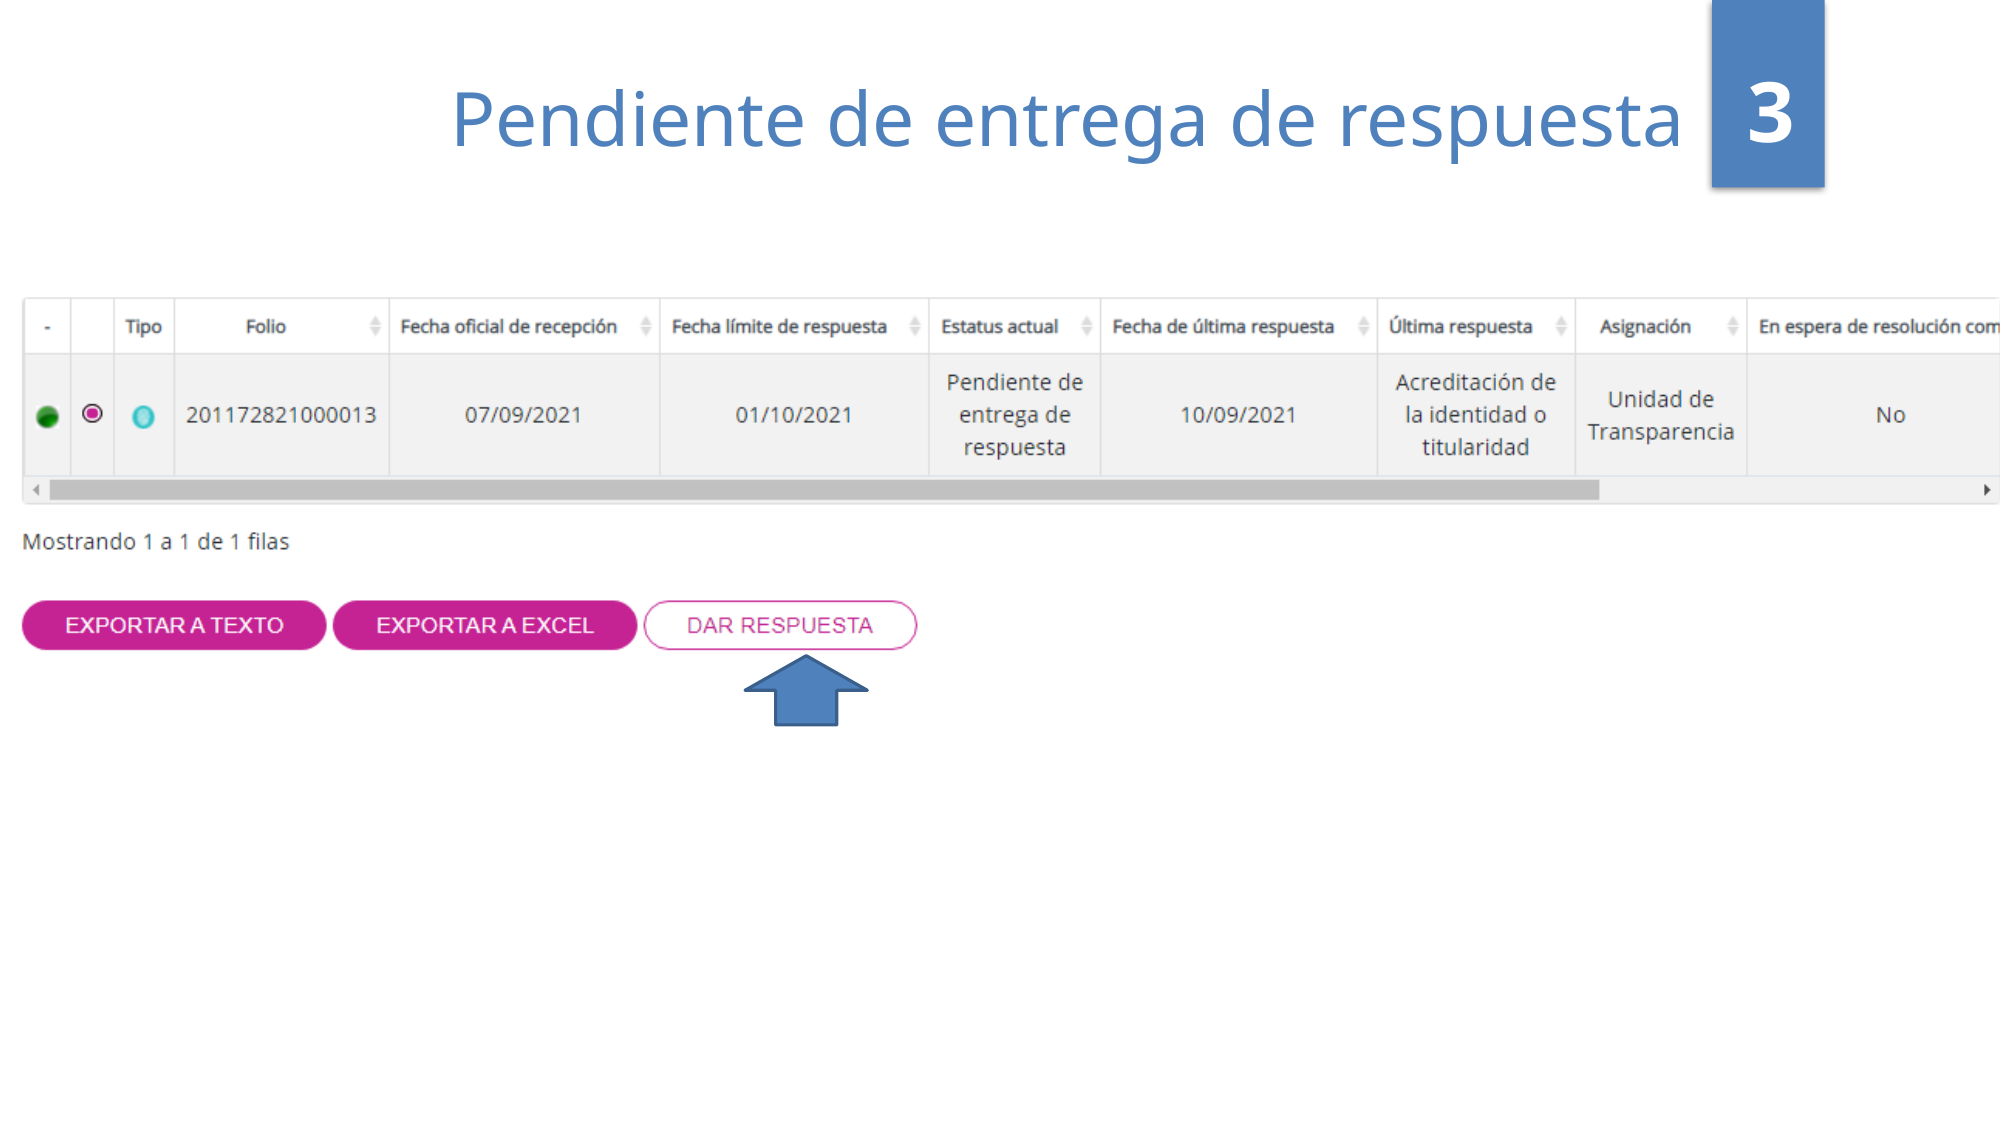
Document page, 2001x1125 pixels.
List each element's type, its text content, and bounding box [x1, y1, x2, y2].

text_box Pendiente de entrega de respuesta [263, 58, 1701, 175]
text_box 3 [1733, 51, 1811, 167]
picture [13, 296, 2000, 659]
text_box [743, 670, 869, 727]
